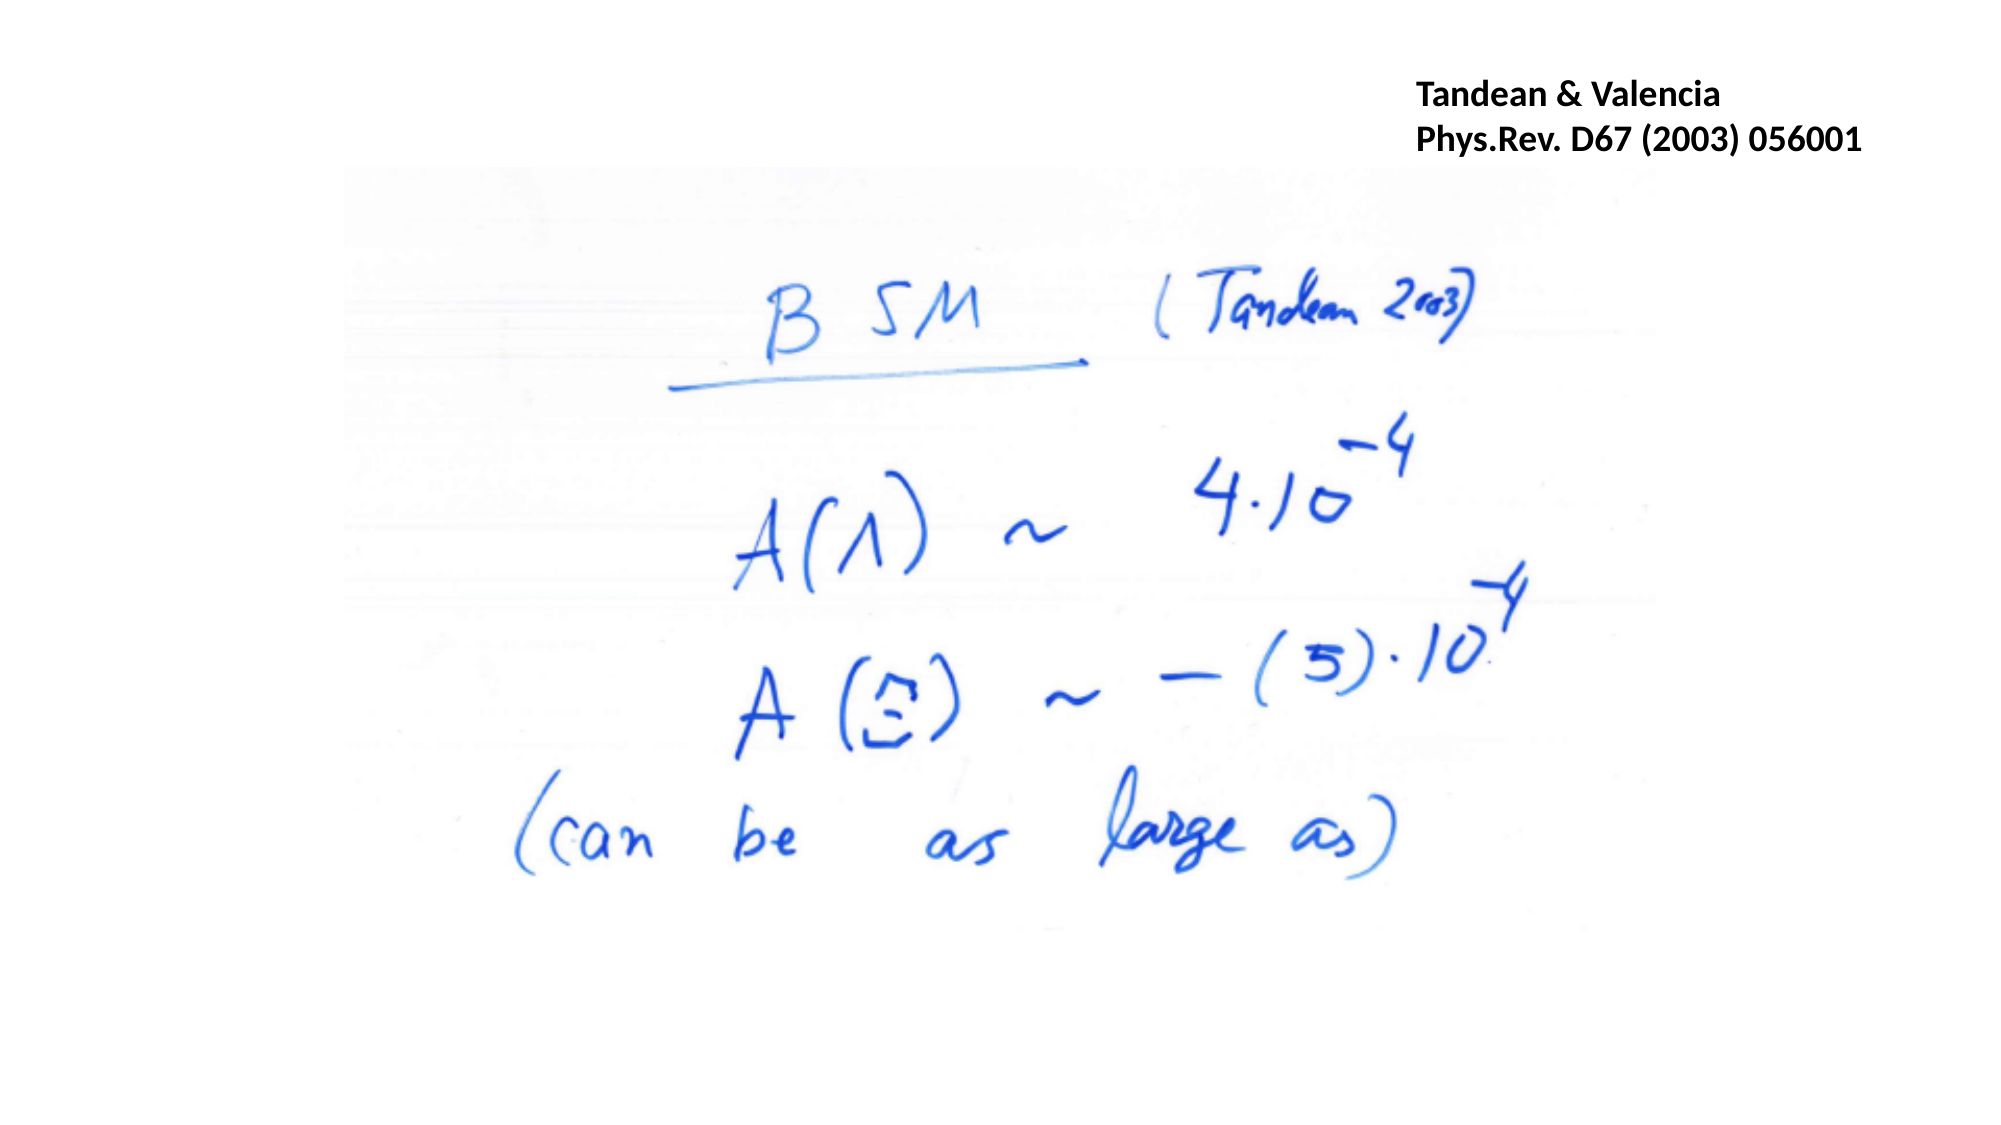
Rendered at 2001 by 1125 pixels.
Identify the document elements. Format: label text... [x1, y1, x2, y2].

picture [344, 167, 1656, 958]
text_box Tandean & Valencia Phys.Rev. D67 (2003) 056001 [1401, 61, 1910, 167]
